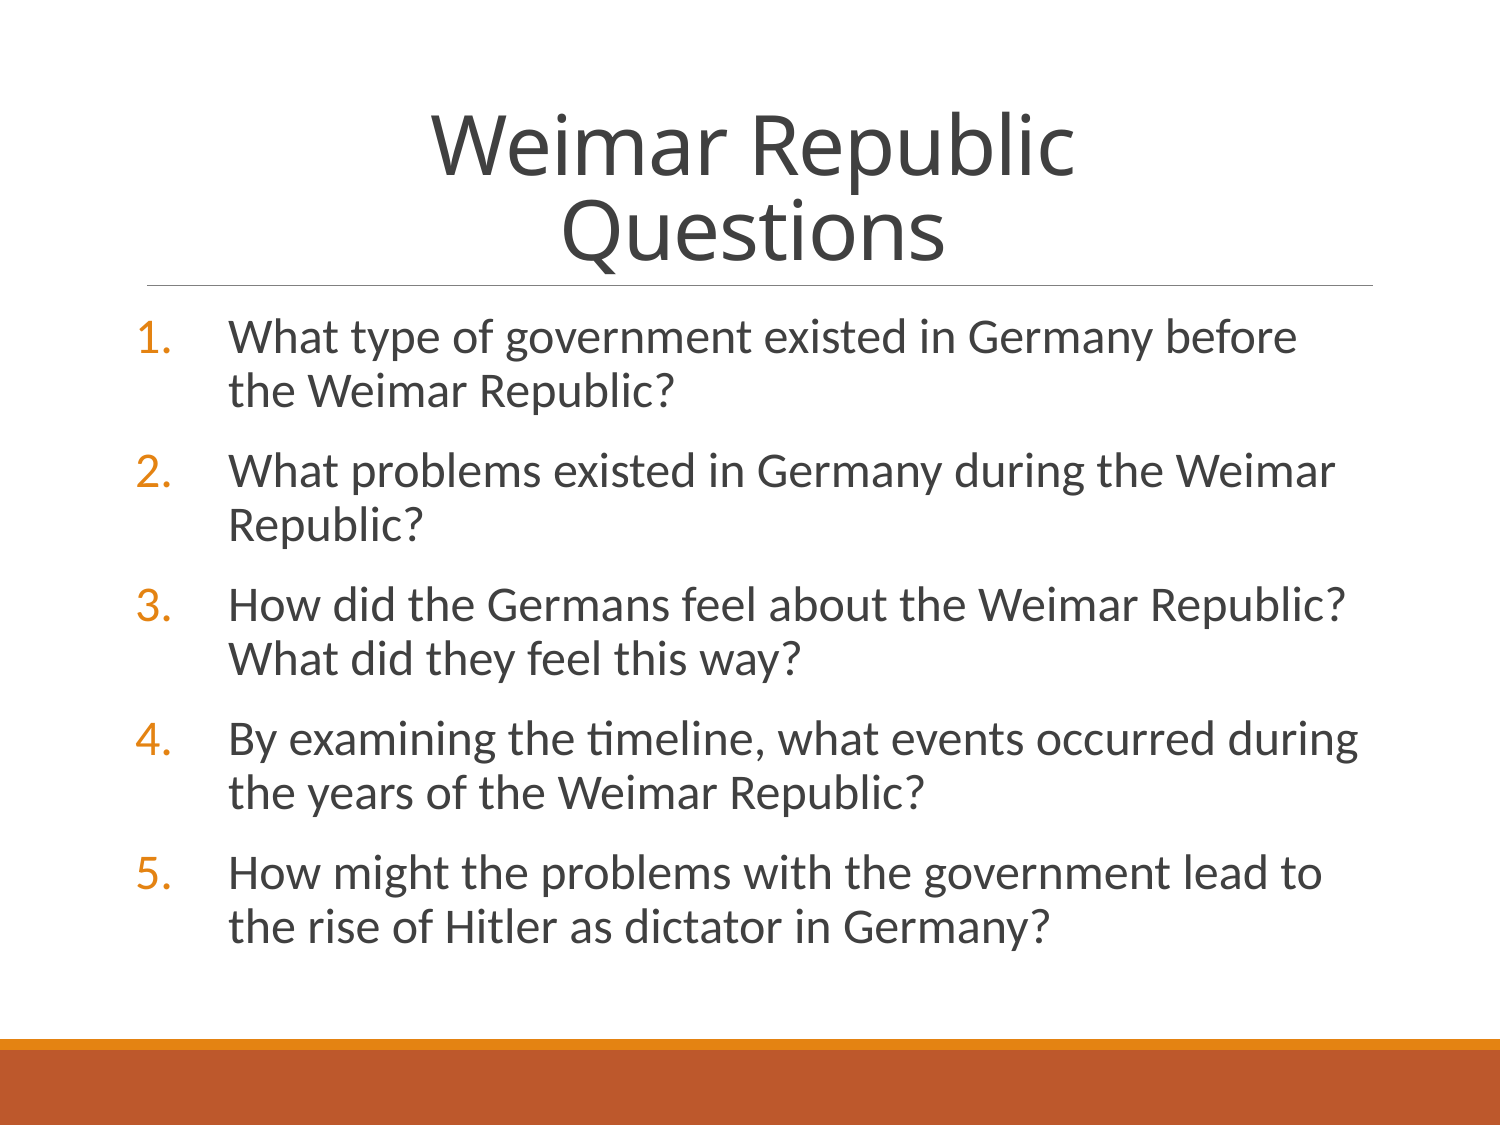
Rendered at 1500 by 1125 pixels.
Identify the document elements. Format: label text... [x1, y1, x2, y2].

title Weimar Republic Questions [135, 47, 1373, 285]
list What type of government existed in Germany before the Weimar Republic? What problems existed in Germany during the Weimar Republic? How did the Germans feel about the Weimar Republic? What did they feel this way? By examining the timeline, what events occurred during the years of the Weimar Republic? How might the problems with the government lead to the rise of Hitler as dictator in Germany? [135, 302, 1373, 963]
